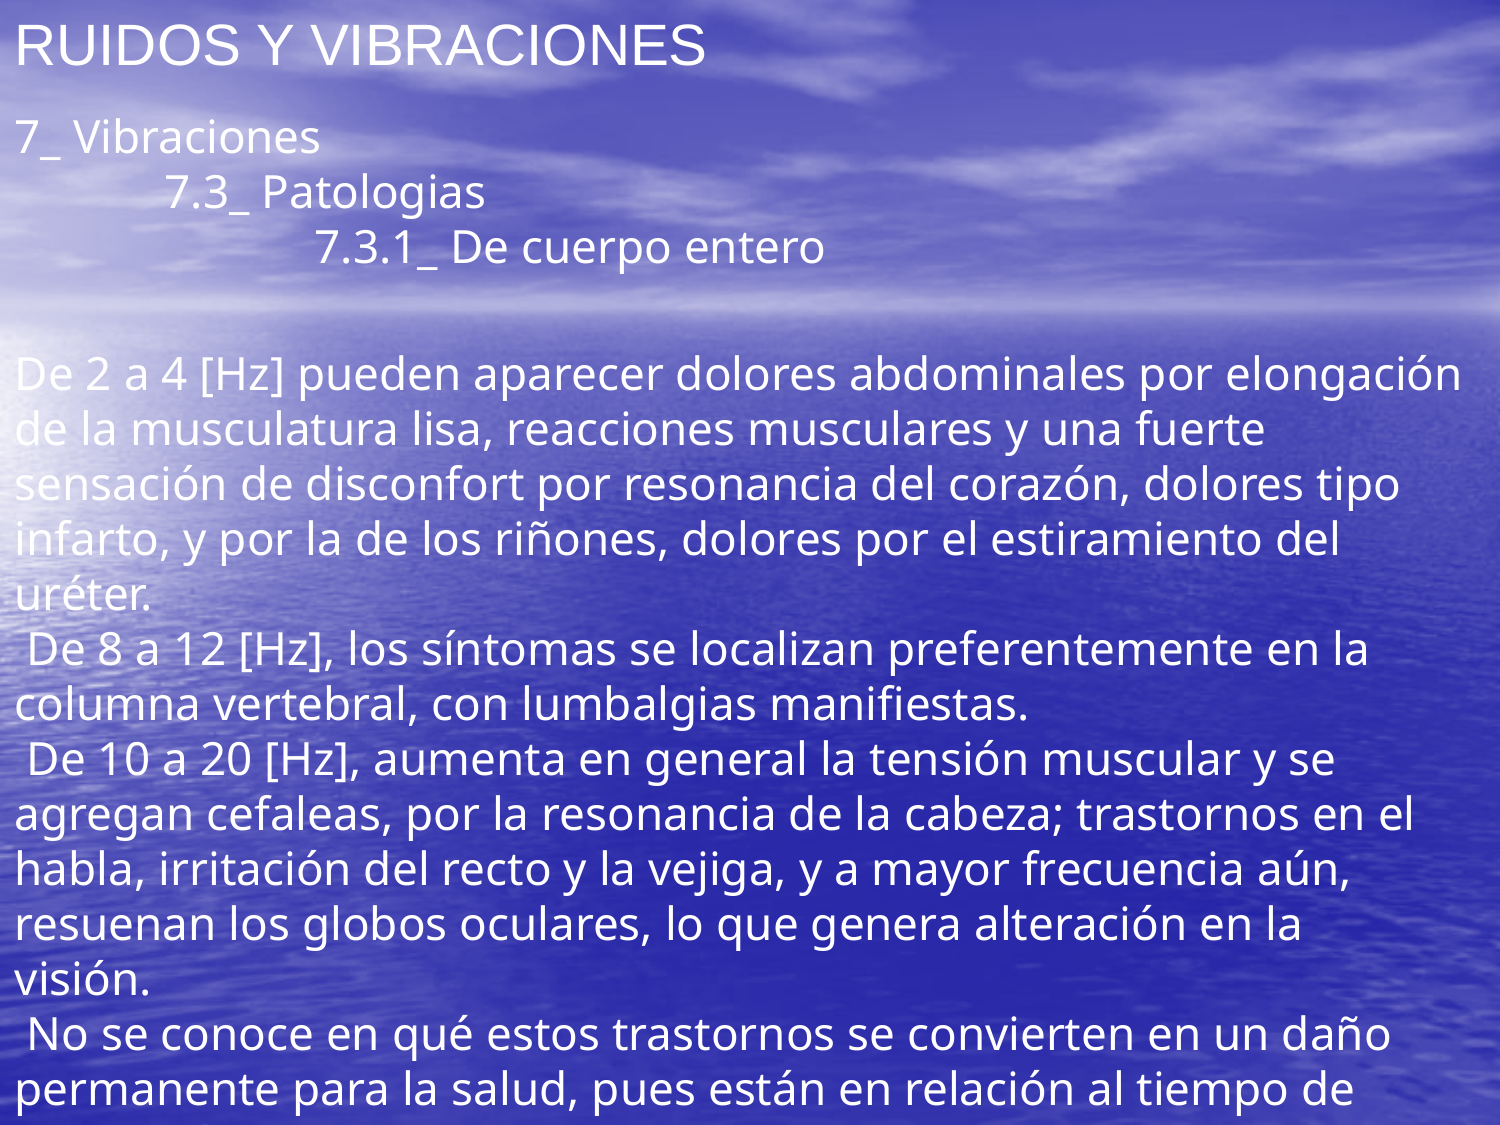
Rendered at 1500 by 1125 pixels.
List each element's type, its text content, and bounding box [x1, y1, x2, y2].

text_box De 2 a 4 [Hz] pueden aparecer dolores abdominales por elongación de la musculatura lisa, reacciones musculares y una fuerte sensación de disconfort por resonancia del corazón, dolores tipo infarto, y por la de los riñones, dolores por el estiramiento del uréter. De 8 a 12 [Hz], los síntomas se localizan preferentemente en la columna vertebral, con lumbalgias manifiestas. De 10 a 20 [Hz], aumenta en general la tensión muscular y se agregan cefaleas, por la resonancia de la cabeza; trastornos en el habla, irritación del recto y la vejiga, y a mayor frecuencia aún, resuenan los globos oculares, lo que genera alteración en la visión. No se conoce en qué estos trastornos se convierten en un daño permanente para la salud, pues están en relación al tiempo de exposición y a la labilidad individual. [0, 337, 1500, 1125]
text_box 7_ Vibraciones 7.3_ Patologias 7.3.1_ De cuerpo entero [0, 0, 1500, 335]
